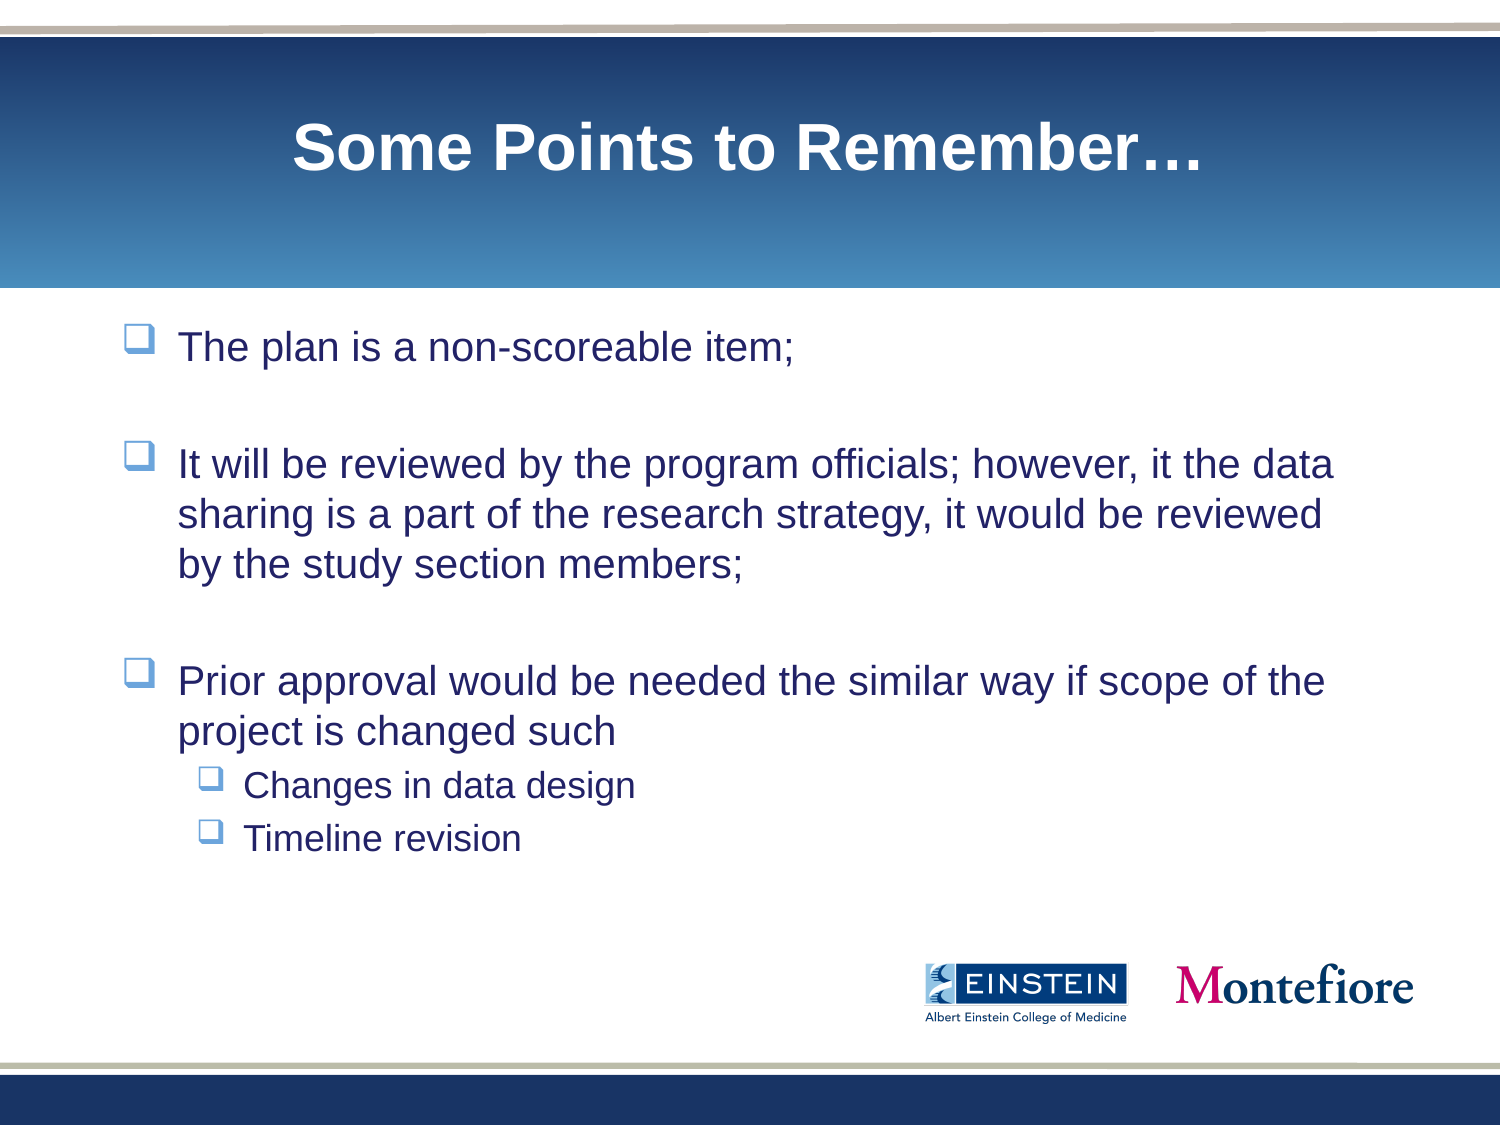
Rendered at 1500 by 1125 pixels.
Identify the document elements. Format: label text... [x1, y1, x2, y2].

list The plan is a non-scoreable item; It will be reviewed by the program officials; however, it the data sharing is a part of the research strategy, it would be reviewed by the study section members; Prior approval would be needed the similar way if scope of the project is changed such Changes in data design Timeline revision [106, 312, 1394, 963]
title Some Points to Remember… [75, 87, 1425, 200]
picture [924, 962, 1413, 1024]
